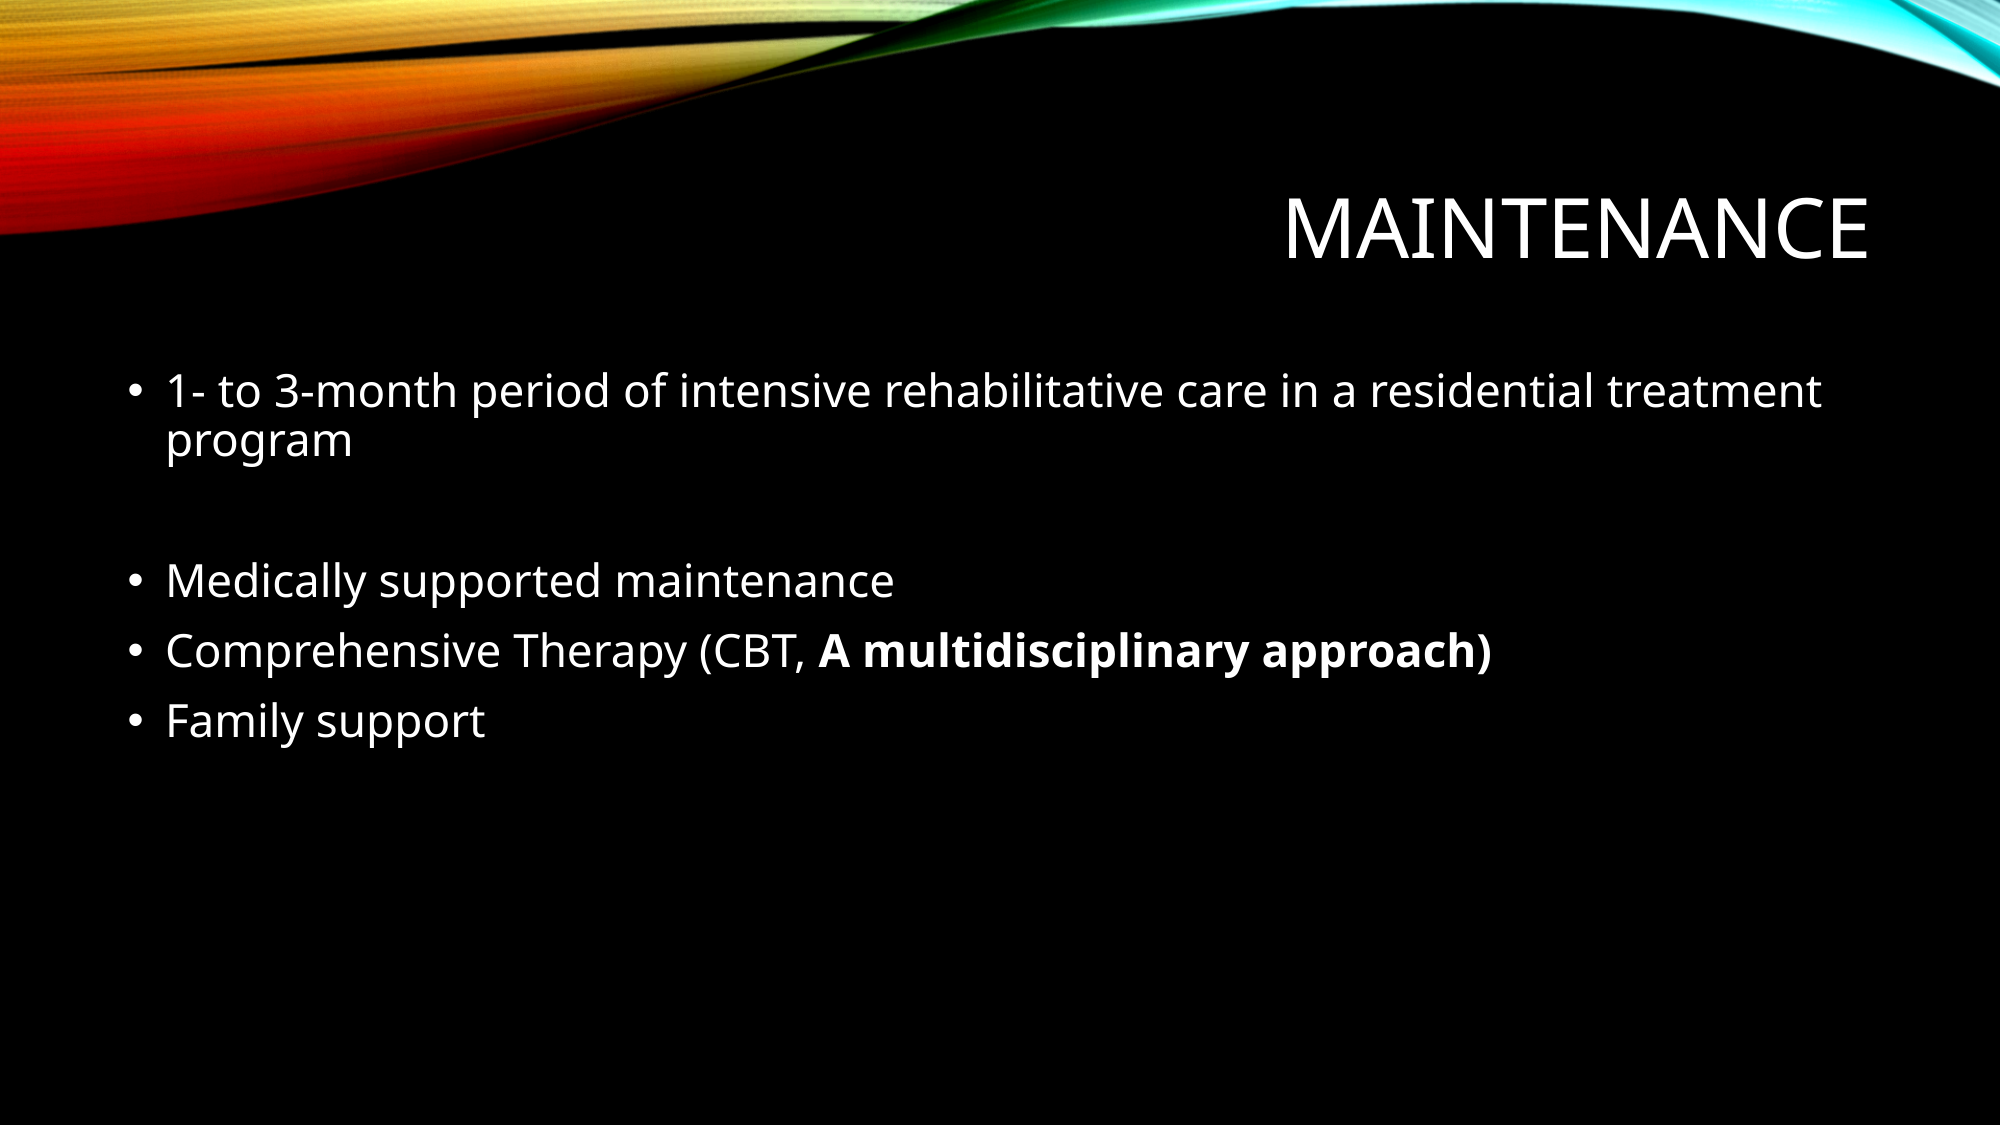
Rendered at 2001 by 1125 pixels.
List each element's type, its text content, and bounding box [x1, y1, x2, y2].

list 1- to 3-month period of intensive rehabilitative care in a residential treatment program Medically supported maintenance Comprehensive Therapy (CBT, A multidisciplinary approach) Family support [112, 360, 1888, 1021]
picture [0, 0, 2000, 237]
title Maintenance [474, 125, 1888, 338]
